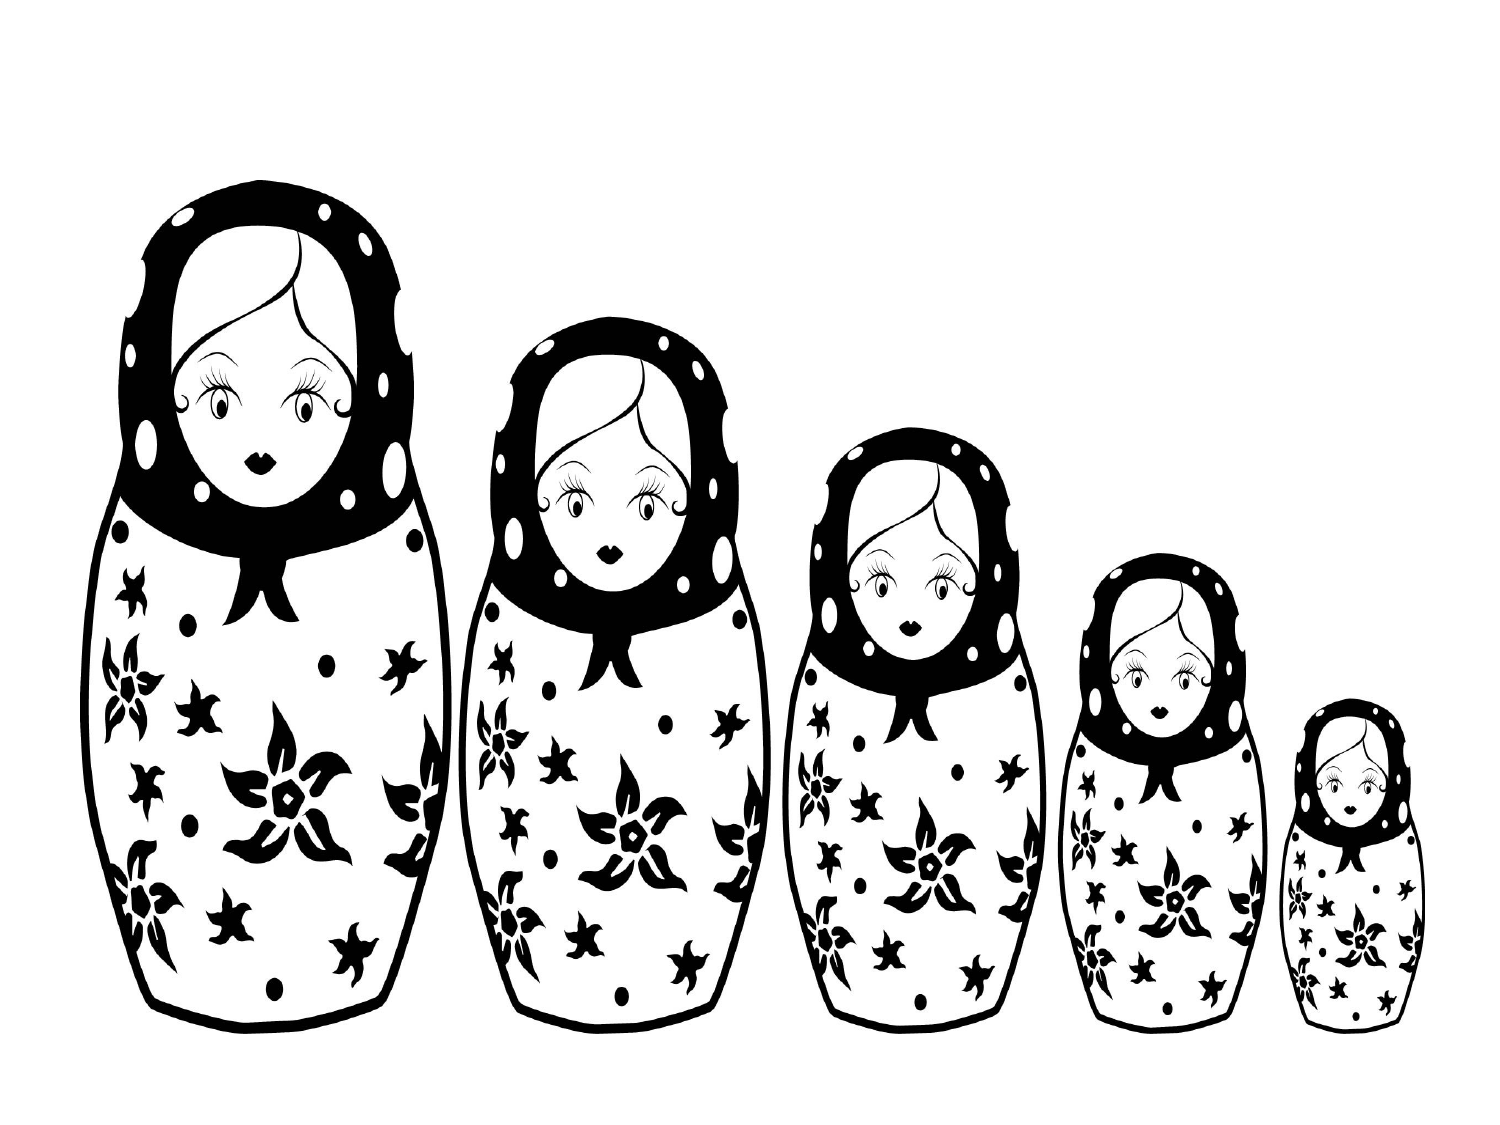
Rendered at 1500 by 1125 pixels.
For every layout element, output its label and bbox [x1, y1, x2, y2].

picture [80, 179, 1425, 1035]
